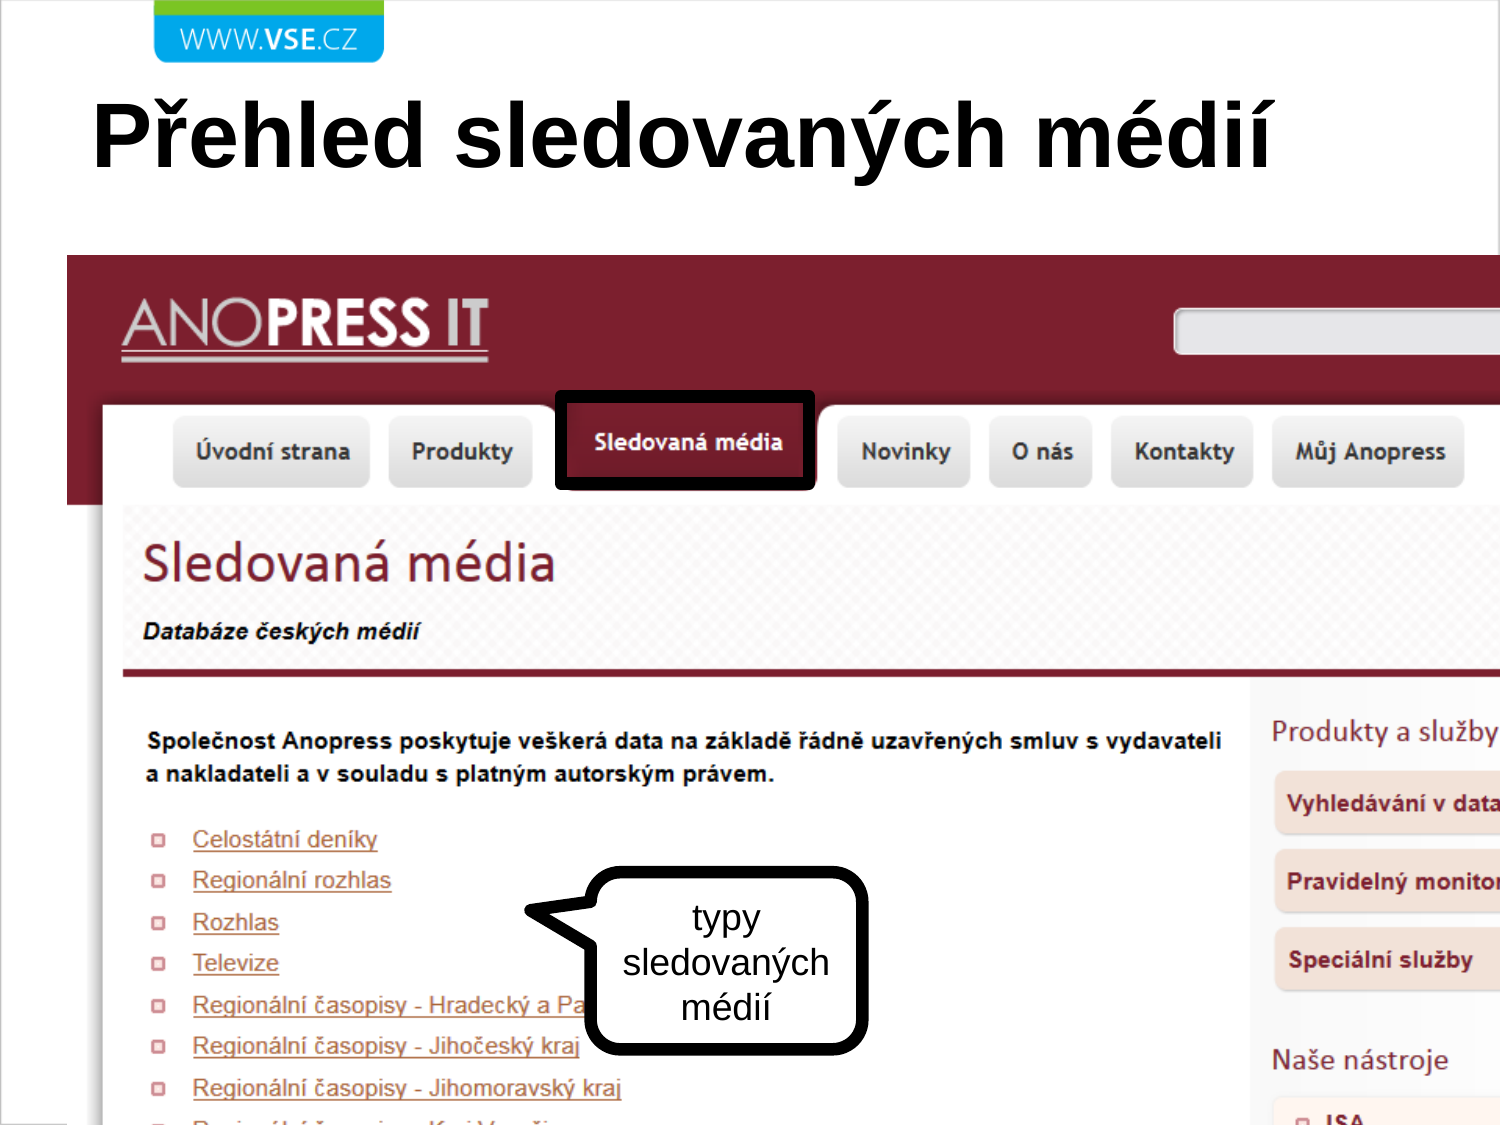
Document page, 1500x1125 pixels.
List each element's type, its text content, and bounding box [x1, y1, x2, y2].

picture [0, 0, 1500, 1125]
title Přehled sledovaných médií [76, 67, 1412, 252]
